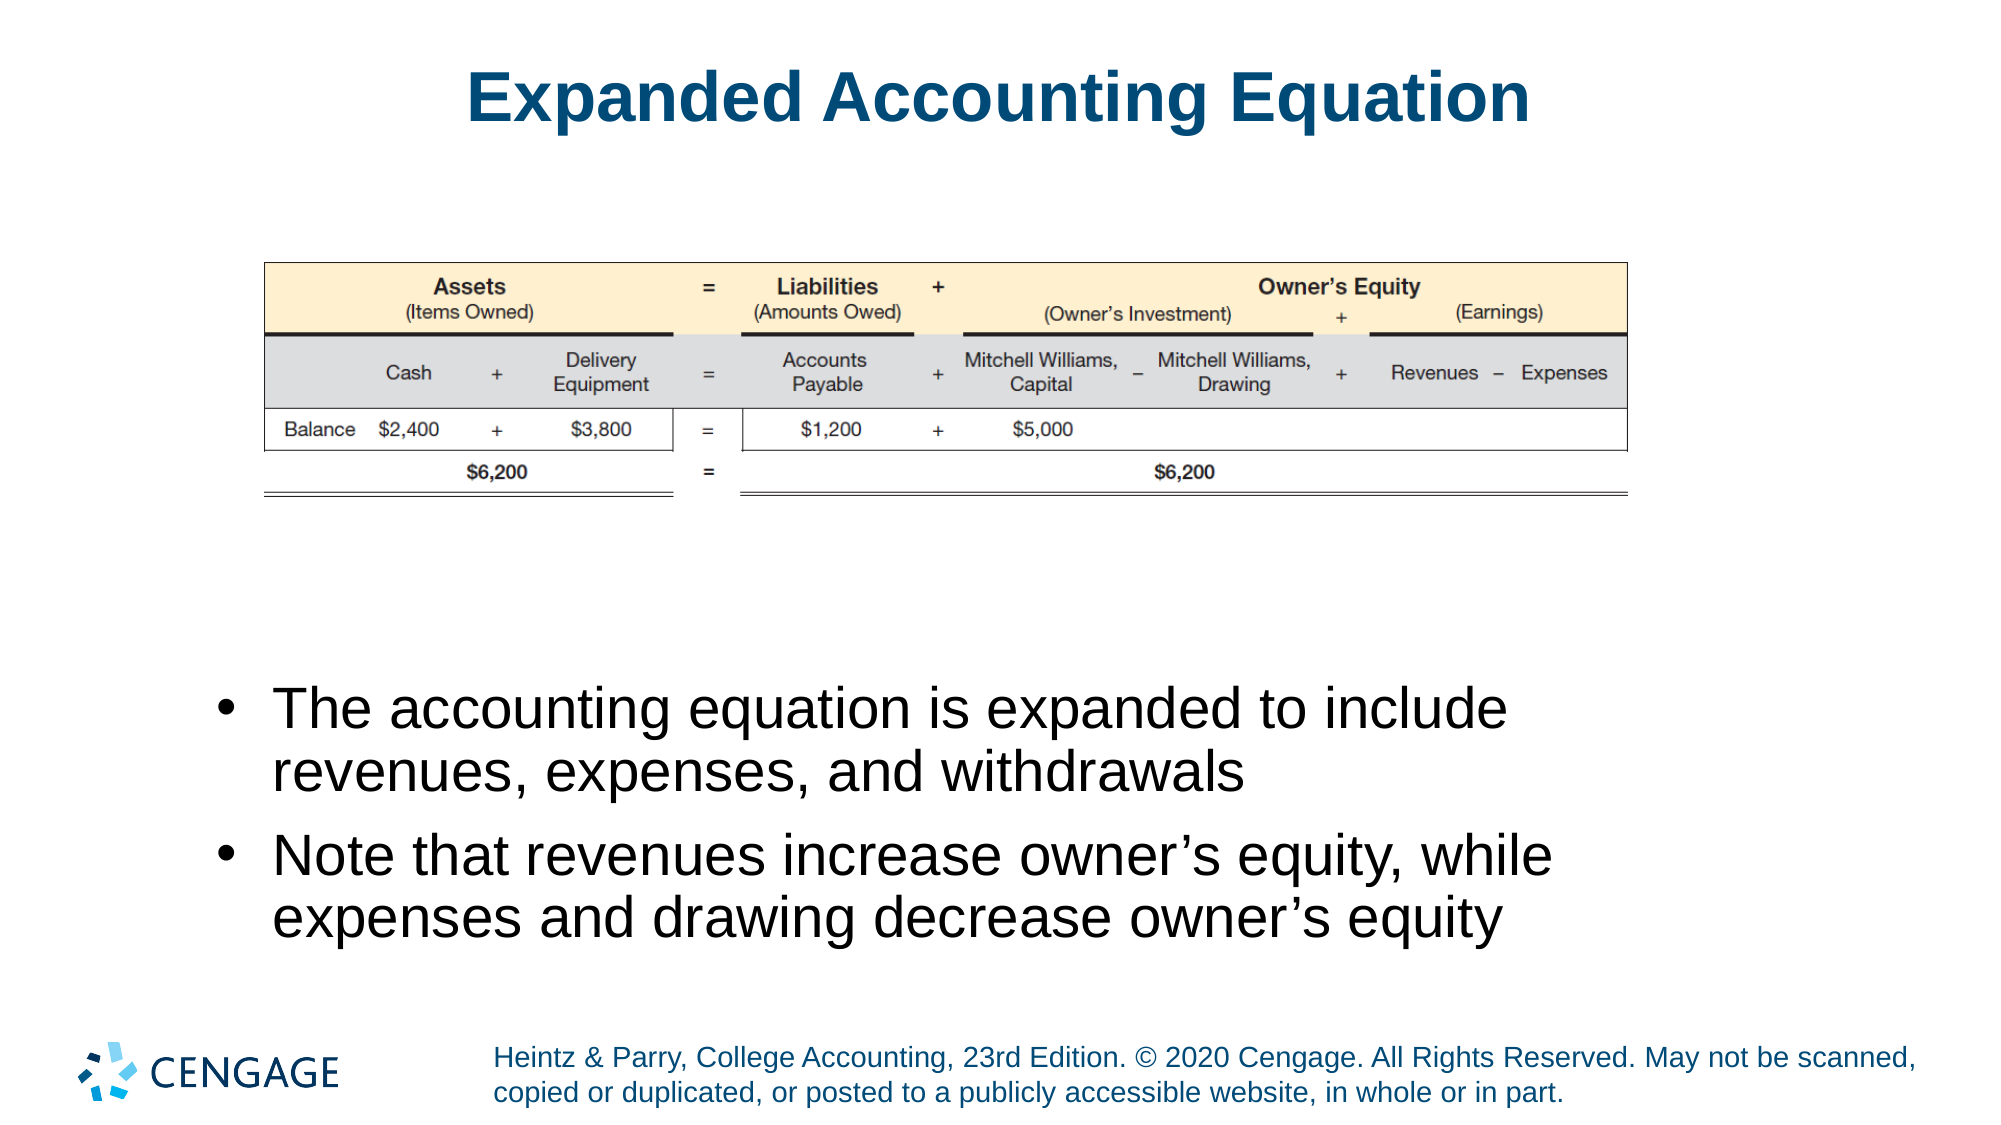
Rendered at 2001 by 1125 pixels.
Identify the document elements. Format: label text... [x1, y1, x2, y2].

title Expanded Accounting Equation [137, 59, 1863, 171]
list The accounting equation is expanded to include revenues, expenses, and withdrawals Note that revenues increase owner’s equity, while expenses and drawing decrease owner’s equity [216, 677, 1732, 950]
picture [78, 1042, 338, 1101]
picture [263, 262, 1628, 497]
